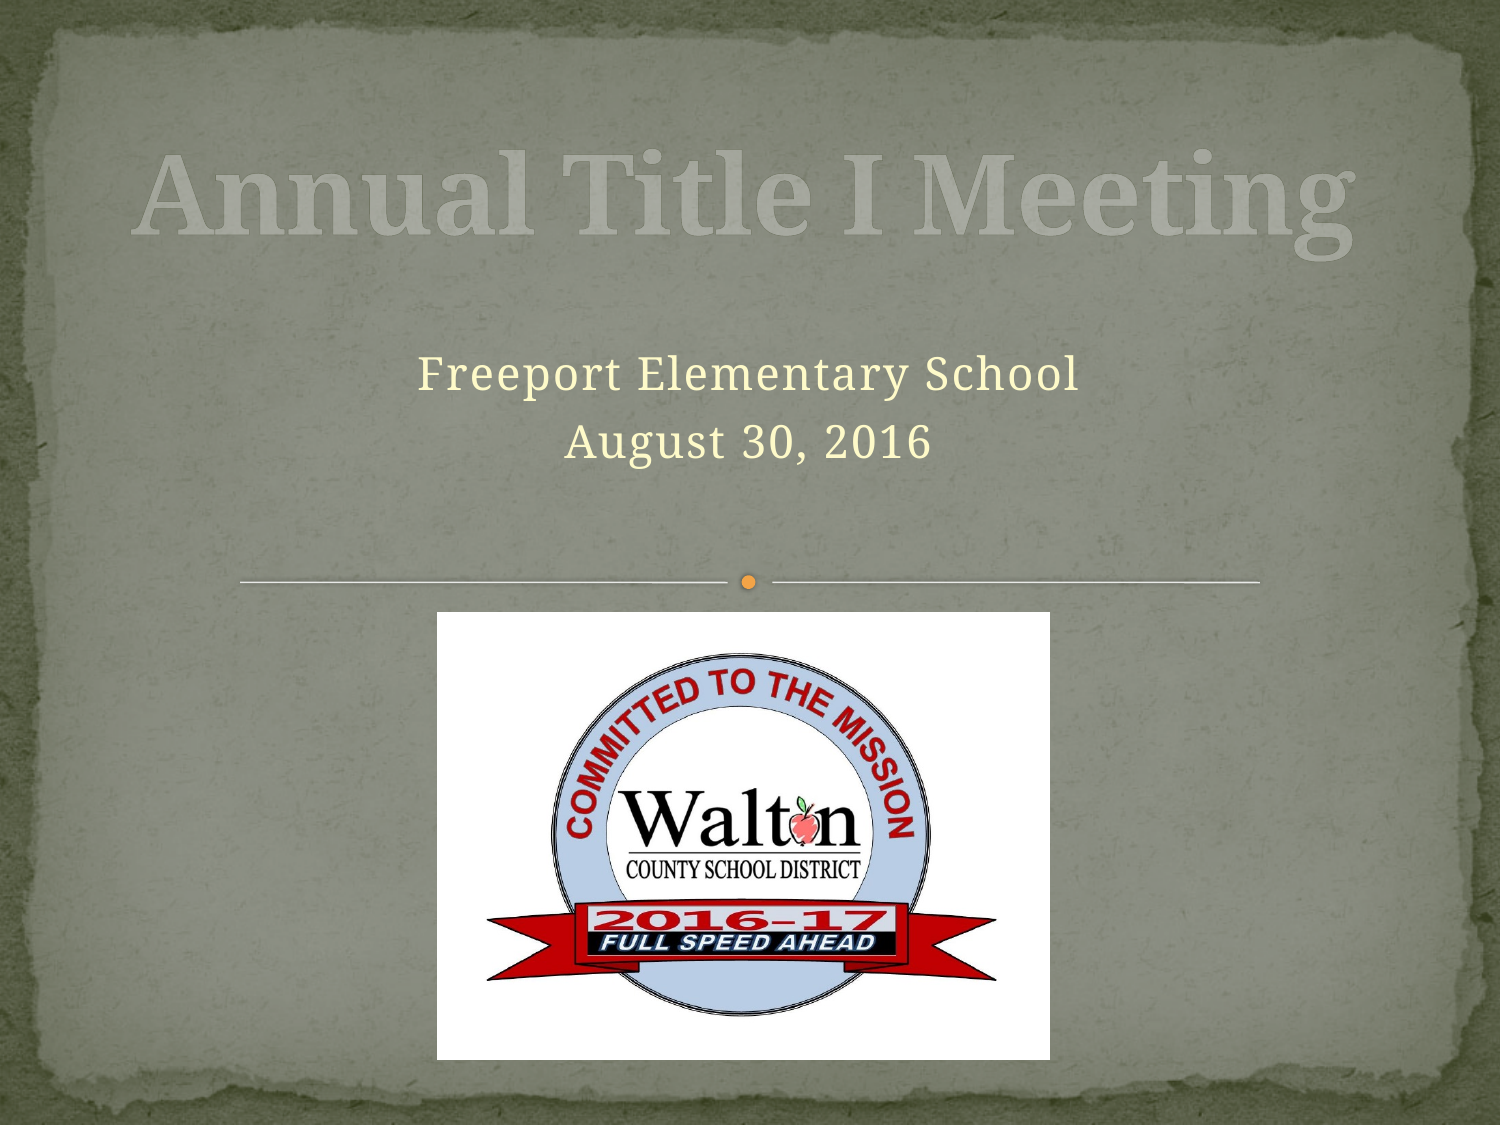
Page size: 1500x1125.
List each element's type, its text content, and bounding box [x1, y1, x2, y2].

subtitle Freeport Elementary School August 30, 2016 [66, 337, 1430, 701]
picture [437, 612, 1051, 1060]
title Annual Title I Meeting [62, 49, 1425, 401]
